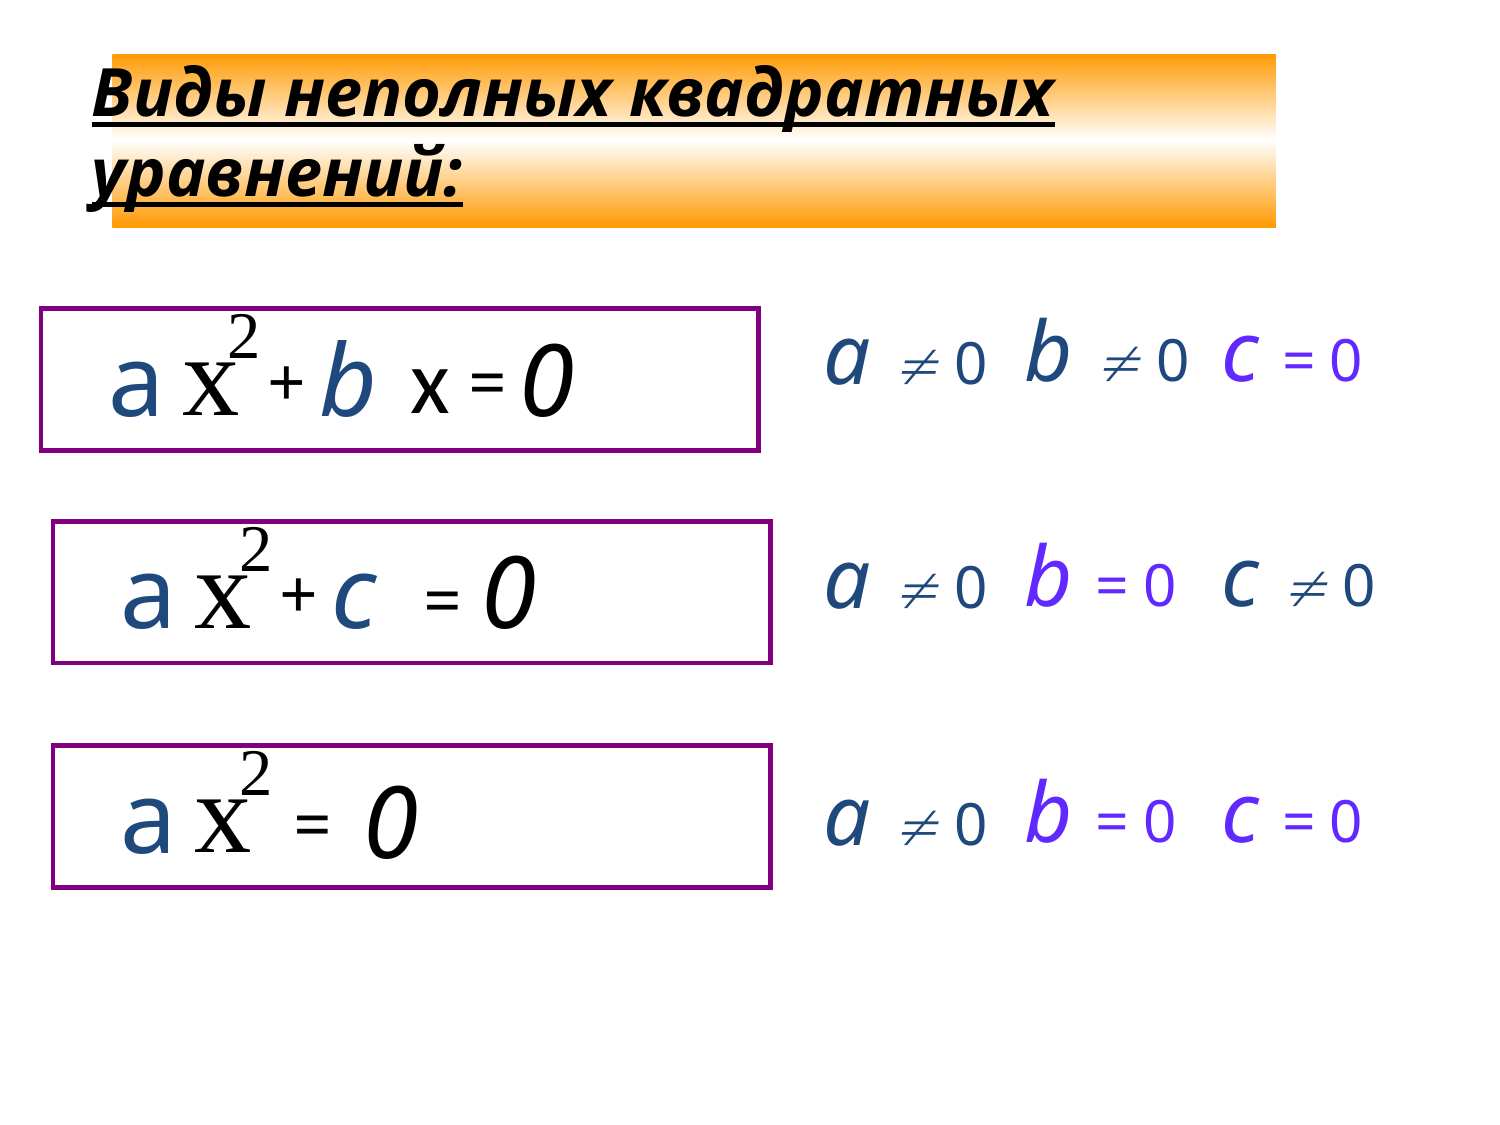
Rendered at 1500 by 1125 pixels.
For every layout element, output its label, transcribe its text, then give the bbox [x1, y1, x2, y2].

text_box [808, 515, 1424, 634]
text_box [808, 290, 1424, 410]
text_box Виды неполных квадратных уравнений: [76, 42, 1306, 218]
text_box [52, 715, 771, 888]
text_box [40, 278, 762, 451]
text_box [112, 218, 1276, 228]
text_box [808, 751, 1424, 870]
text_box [52, 491, 771, 664]
